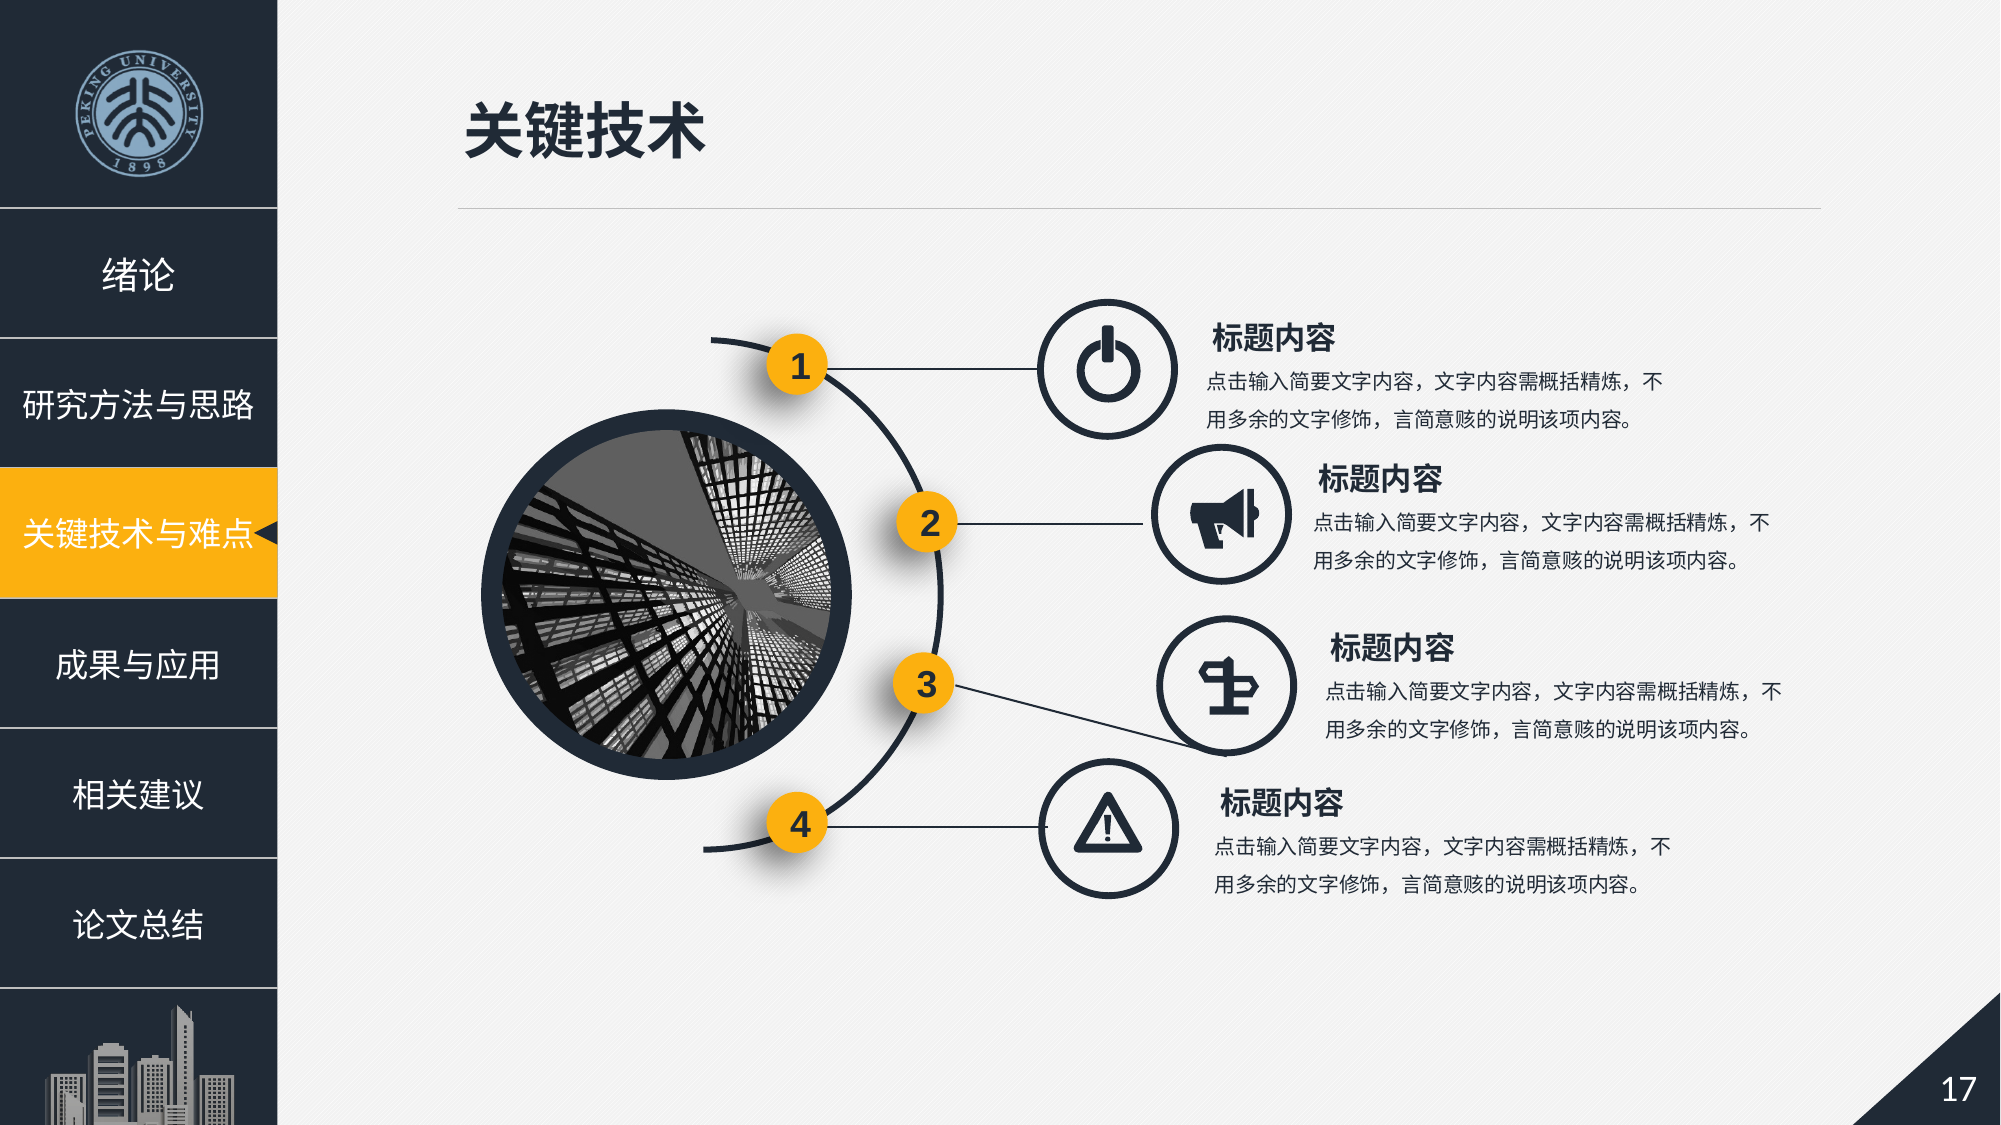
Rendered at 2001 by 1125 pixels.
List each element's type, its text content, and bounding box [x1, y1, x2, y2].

text_box 点击输入简要文字内容，文字内容需概括精炼，不用多余的文字修饰，言简意赅的说明该项内容。 [1199, 814, 1699, 904]
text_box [1156, 615, 1298, 757]
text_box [481, 409, 852, 780]
text_box 点击输入简要文字内容，文字内容需概括精炼，不用多余的文字修饰，言简意赅的说明该项内容。 [1310, 659, 1810, 749]
text_box 点击输入简要文字内容，文字内容需概括精炼，不用多余的文字修饰，言简意赅的说明该项内容。 [1298, 489, 1798, 580]
text_box 关键技术 [448, 84, 723, 173]
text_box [1038, 758, 1180, 900]
picture [16, 1004, 260, 1125]
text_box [1037, 298, 1178, 440]
text_box [709, 336, 740, 347]
text_box [702, 844, 727, 854]
text_box 标题内容 [1303, 451, 1459, 489]
text_box 2 [895, 490, 959, 554]
text_box 点击输入简要文字内容，文字内容需概括精炼，不用多余的文字修饰，言简意赅的说明该项内容。 [1191, 348, 1691, 439]
text_box 标题内容 [1197, 310, 1353, 348]
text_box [1151, 443, 1292, 585]
text_box 4 [765, 790, 829, 855]
text_box [932, 583, 945, 648]
text_box 1 [765, 332, 829, 396]
text_box [831, 752, 894, 812]
text_box 3 [891, 651, 956, 715]
text_box 标题内容 [1315, 620, 1471, 659]
text_box [839, 380, 920, 479]
text_box 标题内容 [1204, 775, 1361, 814]
